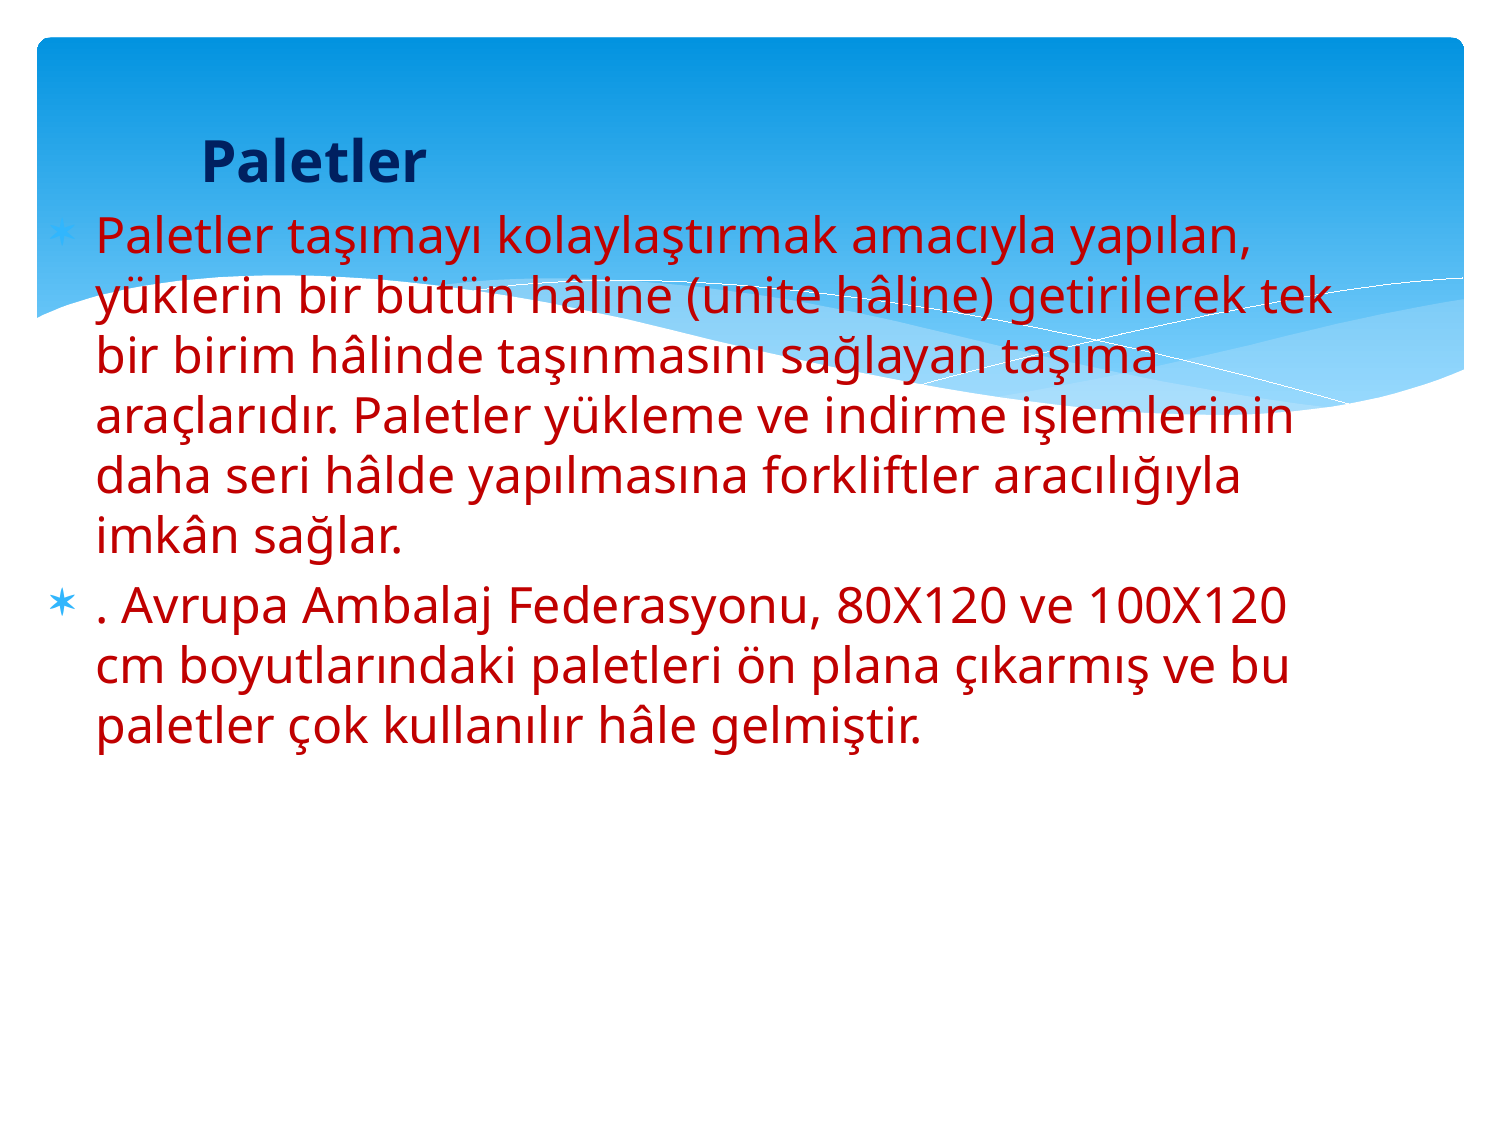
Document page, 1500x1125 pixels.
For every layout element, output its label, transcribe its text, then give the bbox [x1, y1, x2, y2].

list Paletler Paletler taşımayı kolaylaştırmak amacıyla yapılan, yüklerin bir bütün hâline (unite hâline) getirilerek tek bir birim hâlinde taşınmasını sağlayan taşıma araçlarıdır. Paletler yükleme ve indirme işlemlerinin daha seri hâlde yapılmasına forkliftler aracılığıyla imkân sağlar. . Avrupa Ambalaj Federasyonu, 80X120 ve 100X120 cm boyutlarındaki paletleri ön plana çıkarmış ve bu paletler çok kullanılır hâle gelmiştir. [35, 35, 1383, 1090]
